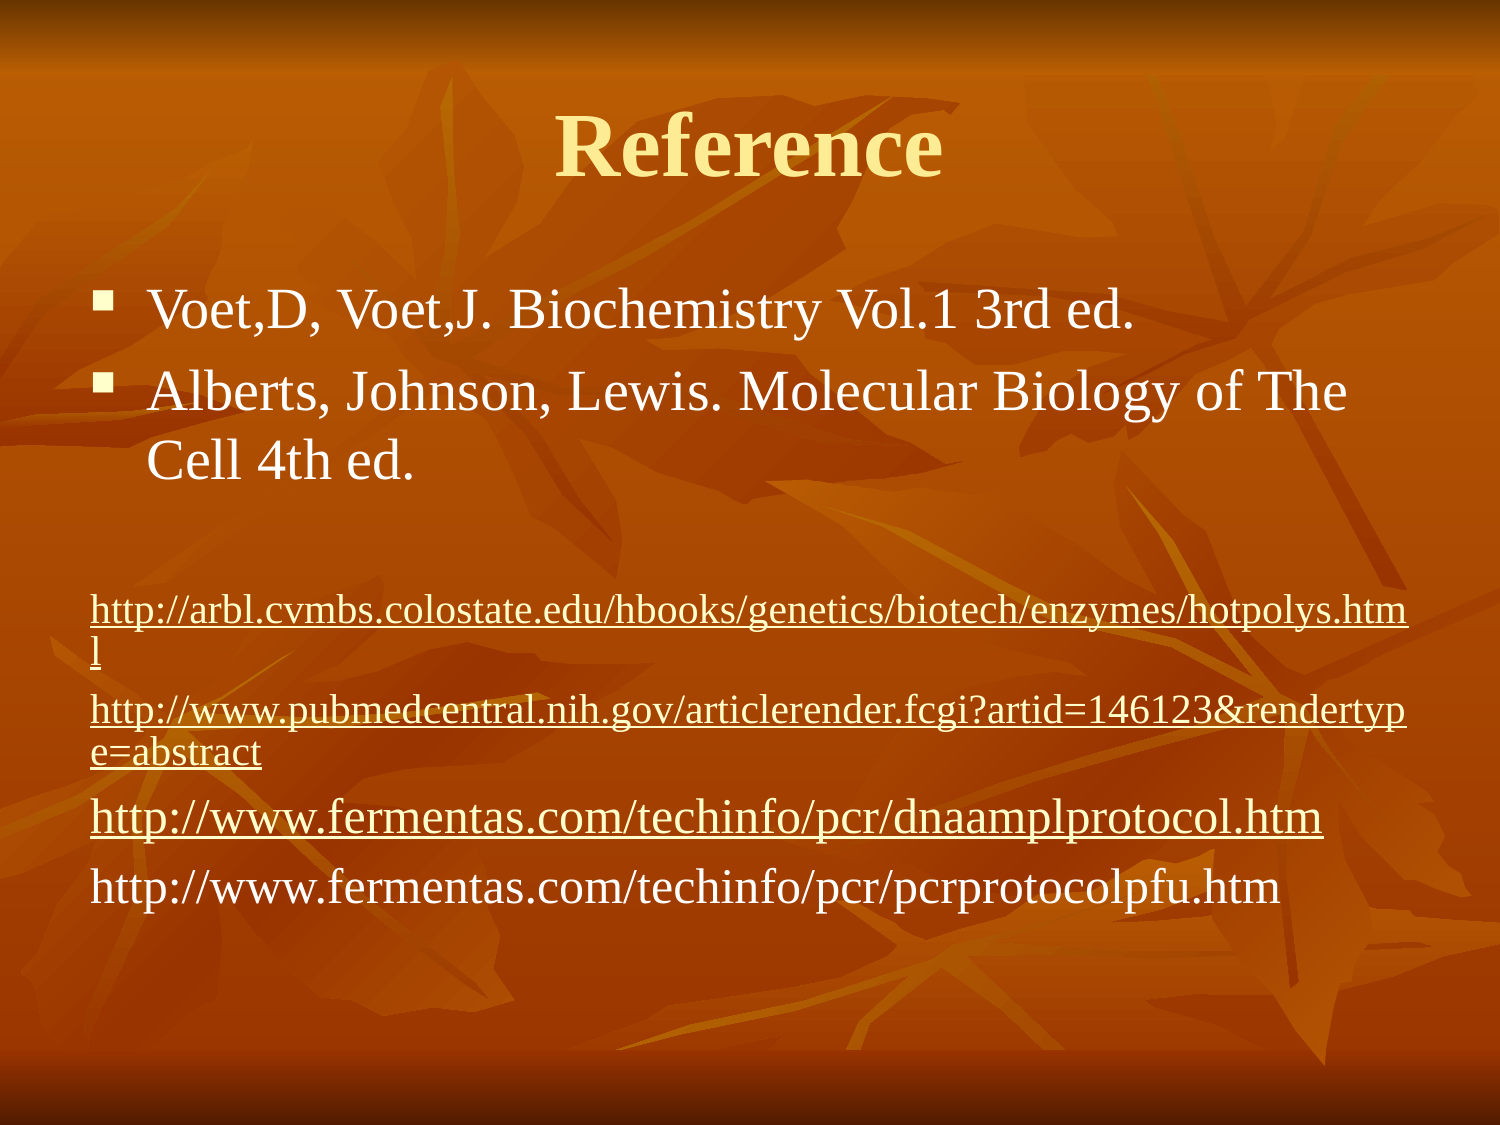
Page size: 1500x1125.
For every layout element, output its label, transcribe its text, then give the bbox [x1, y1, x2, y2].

title Reference [74, 45, 1426, 234]
list Voet,D, Voet,J. Biochemistry Vol.1 3rd ed. Alberts, Johnson, Lewis. Molecular Biology of The Cell 4th ed. http://arbl.cvmbs.colostate.edu/hbooks/genetics/biotech/enzymes/hotpolys.html http://www.pubmedcentral.nih.gov/articlerender.fcgi?artid=146123&rendertype=abstract http://www.fermentas.com/techinfo/pcr/dnaamplprotocol.htm http://www.fermentas.com/techinfo/pcr/pcrprotocolpfu.htm [74, 262, 1426, 1006]
